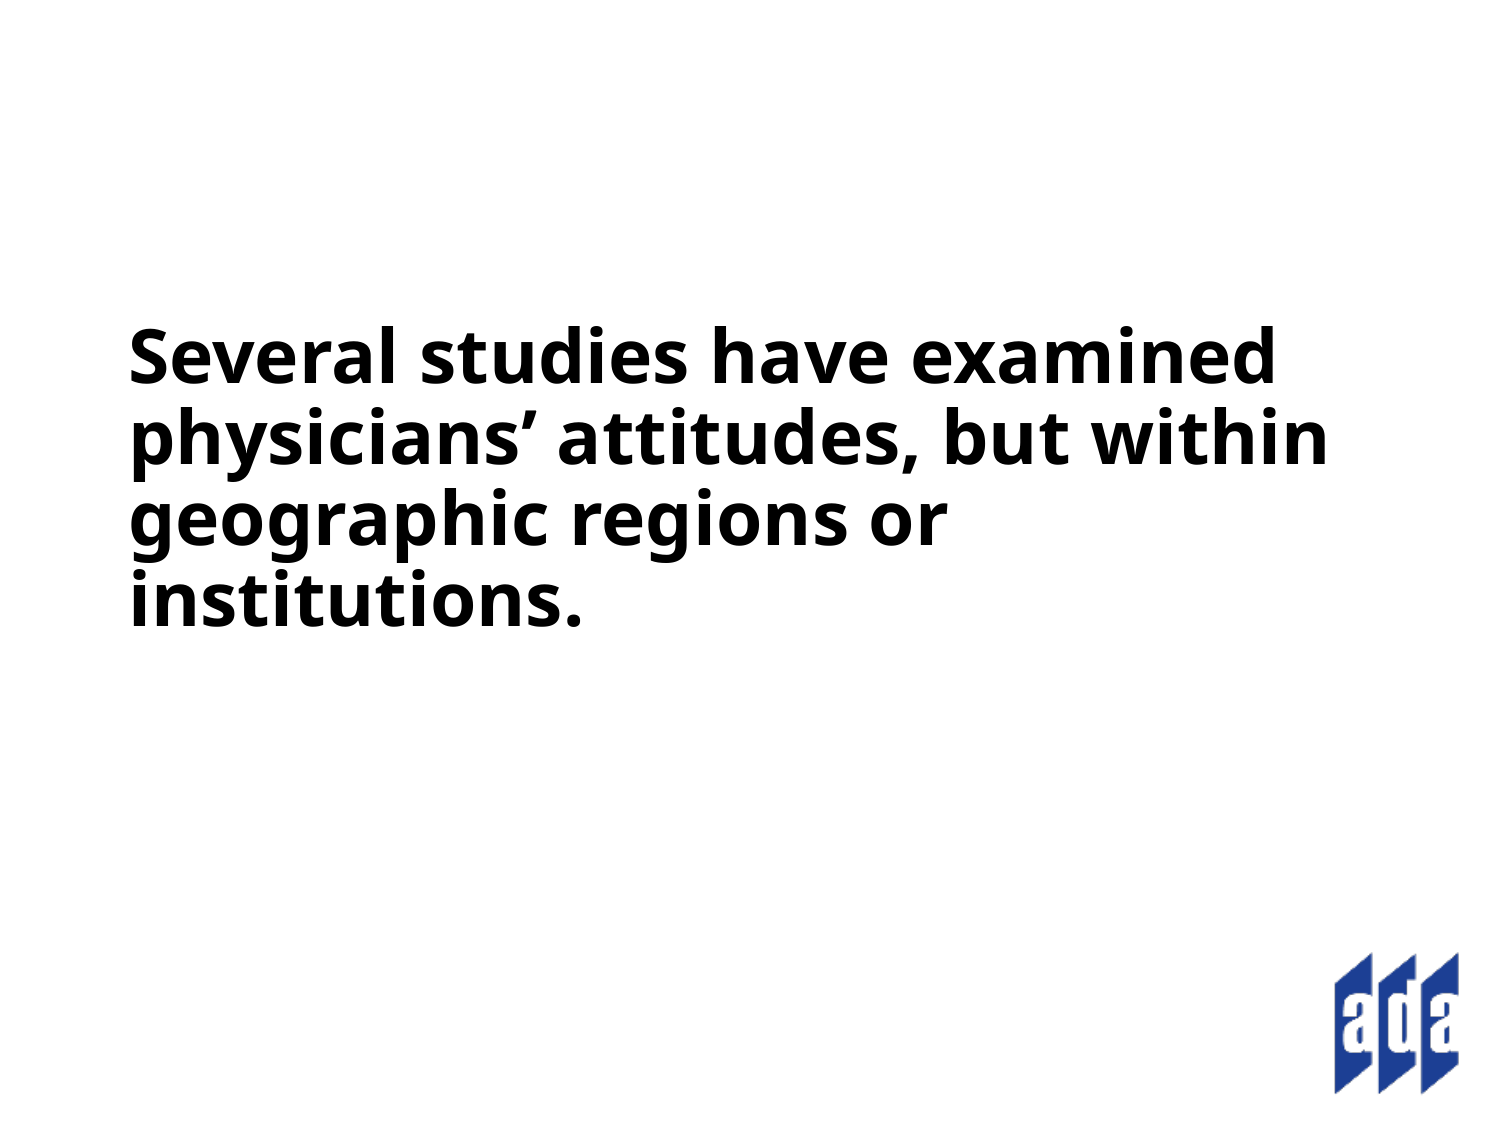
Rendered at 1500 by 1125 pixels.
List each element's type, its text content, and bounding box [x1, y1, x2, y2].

title Several studies have examined physicians’ attitudes, but within geographic regions or institutions. [113, 358, 1408, 602]
picture [1210, 915, 1500, 1125]
